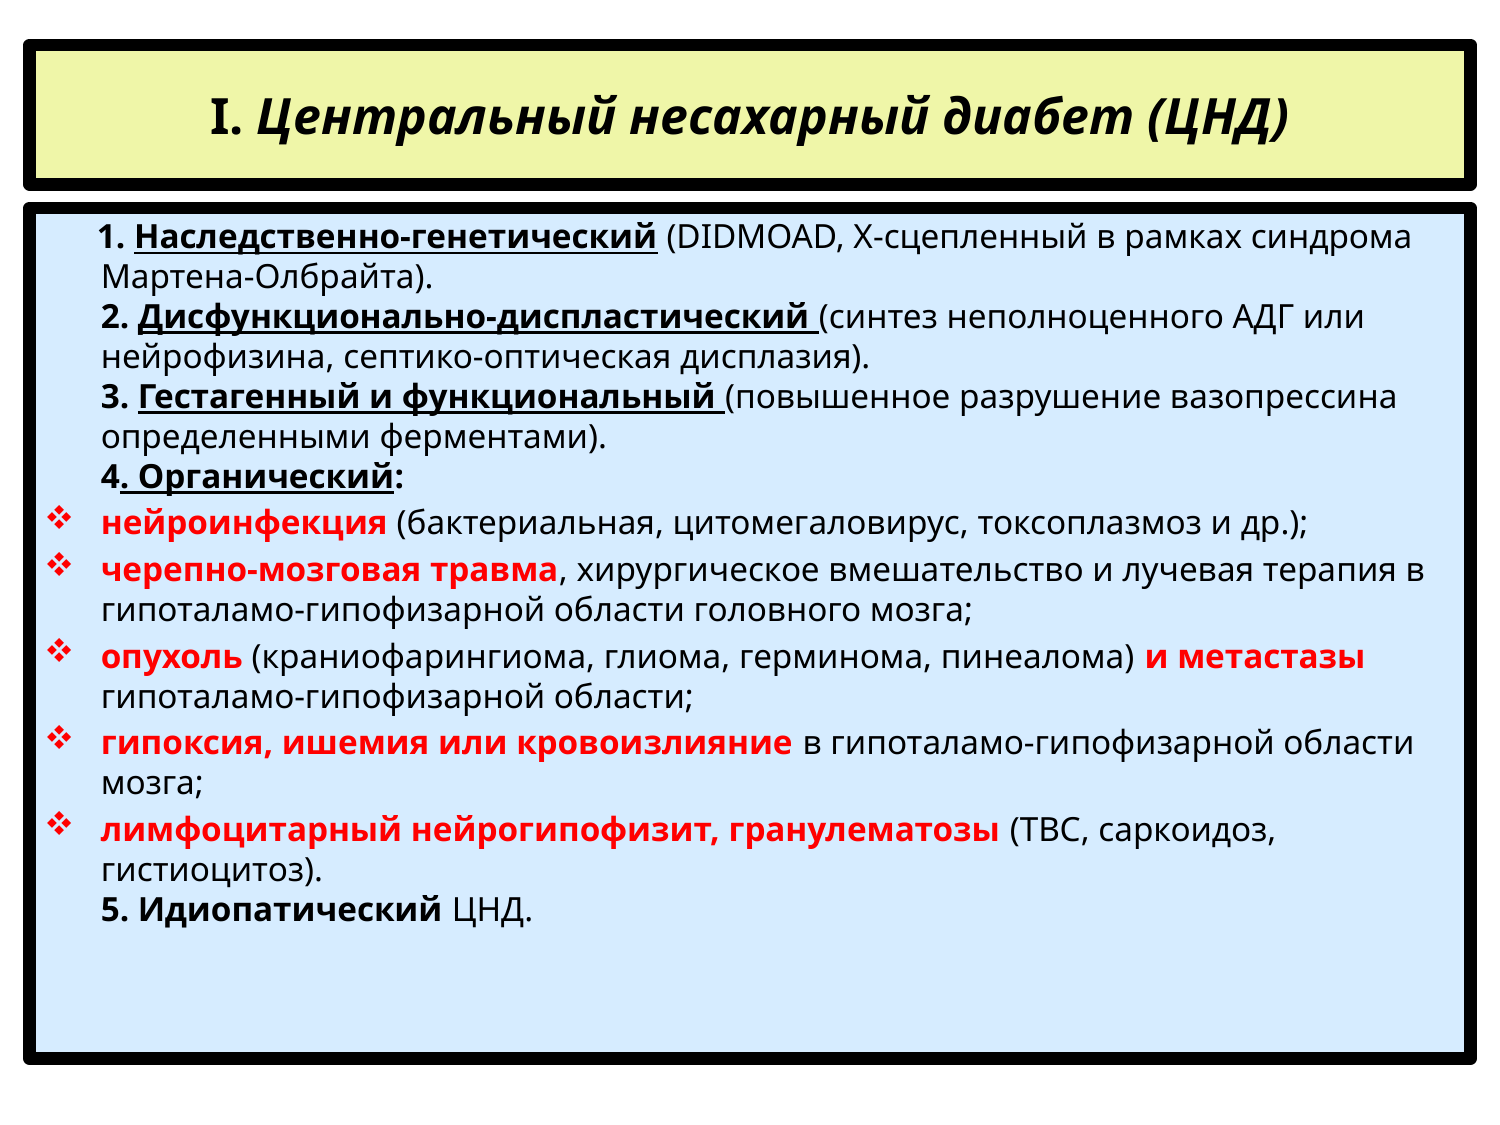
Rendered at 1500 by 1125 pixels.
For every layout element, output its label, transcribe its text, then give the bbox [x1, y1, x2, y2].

list 1. Наследственно-генетический (DIDMOAD, Х-сцепленный в рамках синдрома Мартена-Олбрайта). 2. Дисфункционально-диспластический (синтез неполноценного АДГ или нейрофизина, септико-оптическая дисплазия). 3. Гестагенный и функциональный (повышенное разрушение вазопрессина определенными ферментами). 4. Органический: нейроинфекция (бактериальная, цитомегаловирус, токсоплазмоз и др.); черепно-мозговая травма, хирургическое вмешательство и лучевая терапия в гипоталамо-гипофизарной области головного мозга; опухоль (краниофарингиома, глиома, герминома, пинеалома) и метастазы гипоталамо-гипофизарной области; гипоксия, ишемия или кровоизлияние в гипоталамо-гипофизарной области мозга; лимфоцитарный нейрогипофизит, гранулематозы (ТВС, саркоидоз, гистиоцитоз). 5. Идиопатический ЦНД. [29, 208, 1471, 1059]
title I. Центральный несахарный диабет (ЦНД) [29, 45, 1471, 185]
